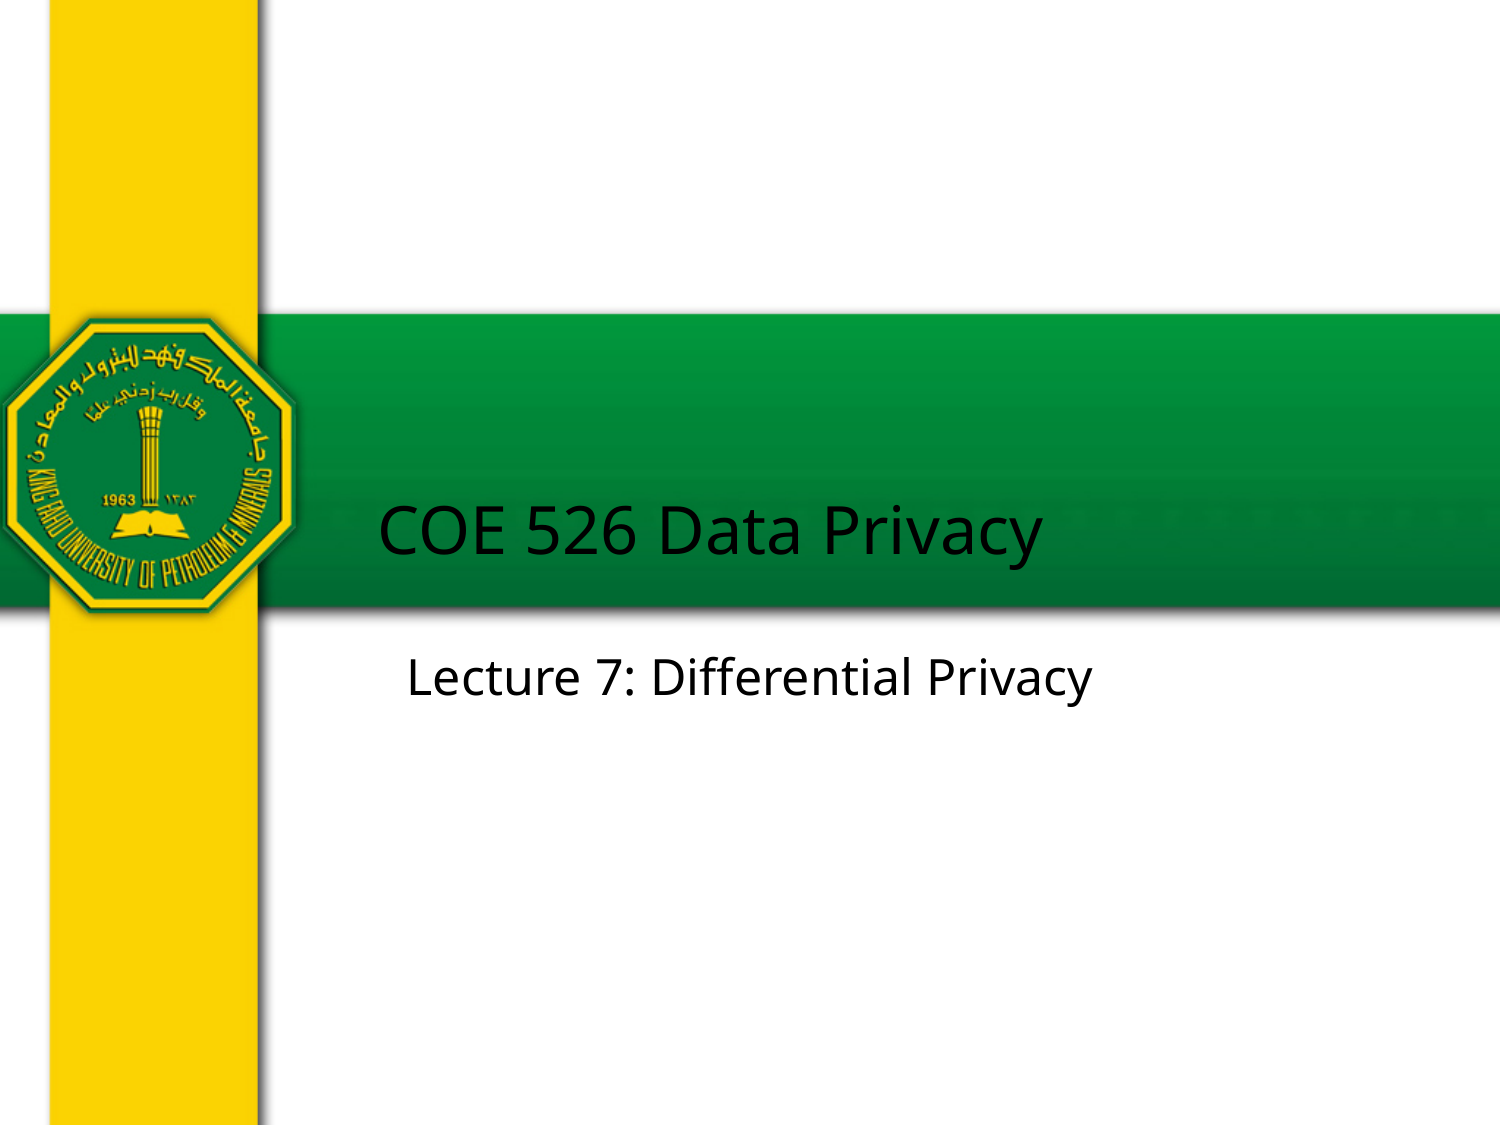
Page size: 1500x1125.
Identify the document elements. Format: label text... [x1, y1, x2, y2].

title COE 526 Data Privacy [362, 447, 1363, 575]
subtitle Lecture 7: Differential Privacy [225, 637, 1275, 850]
picture [0, 0, 1500, 1125]
